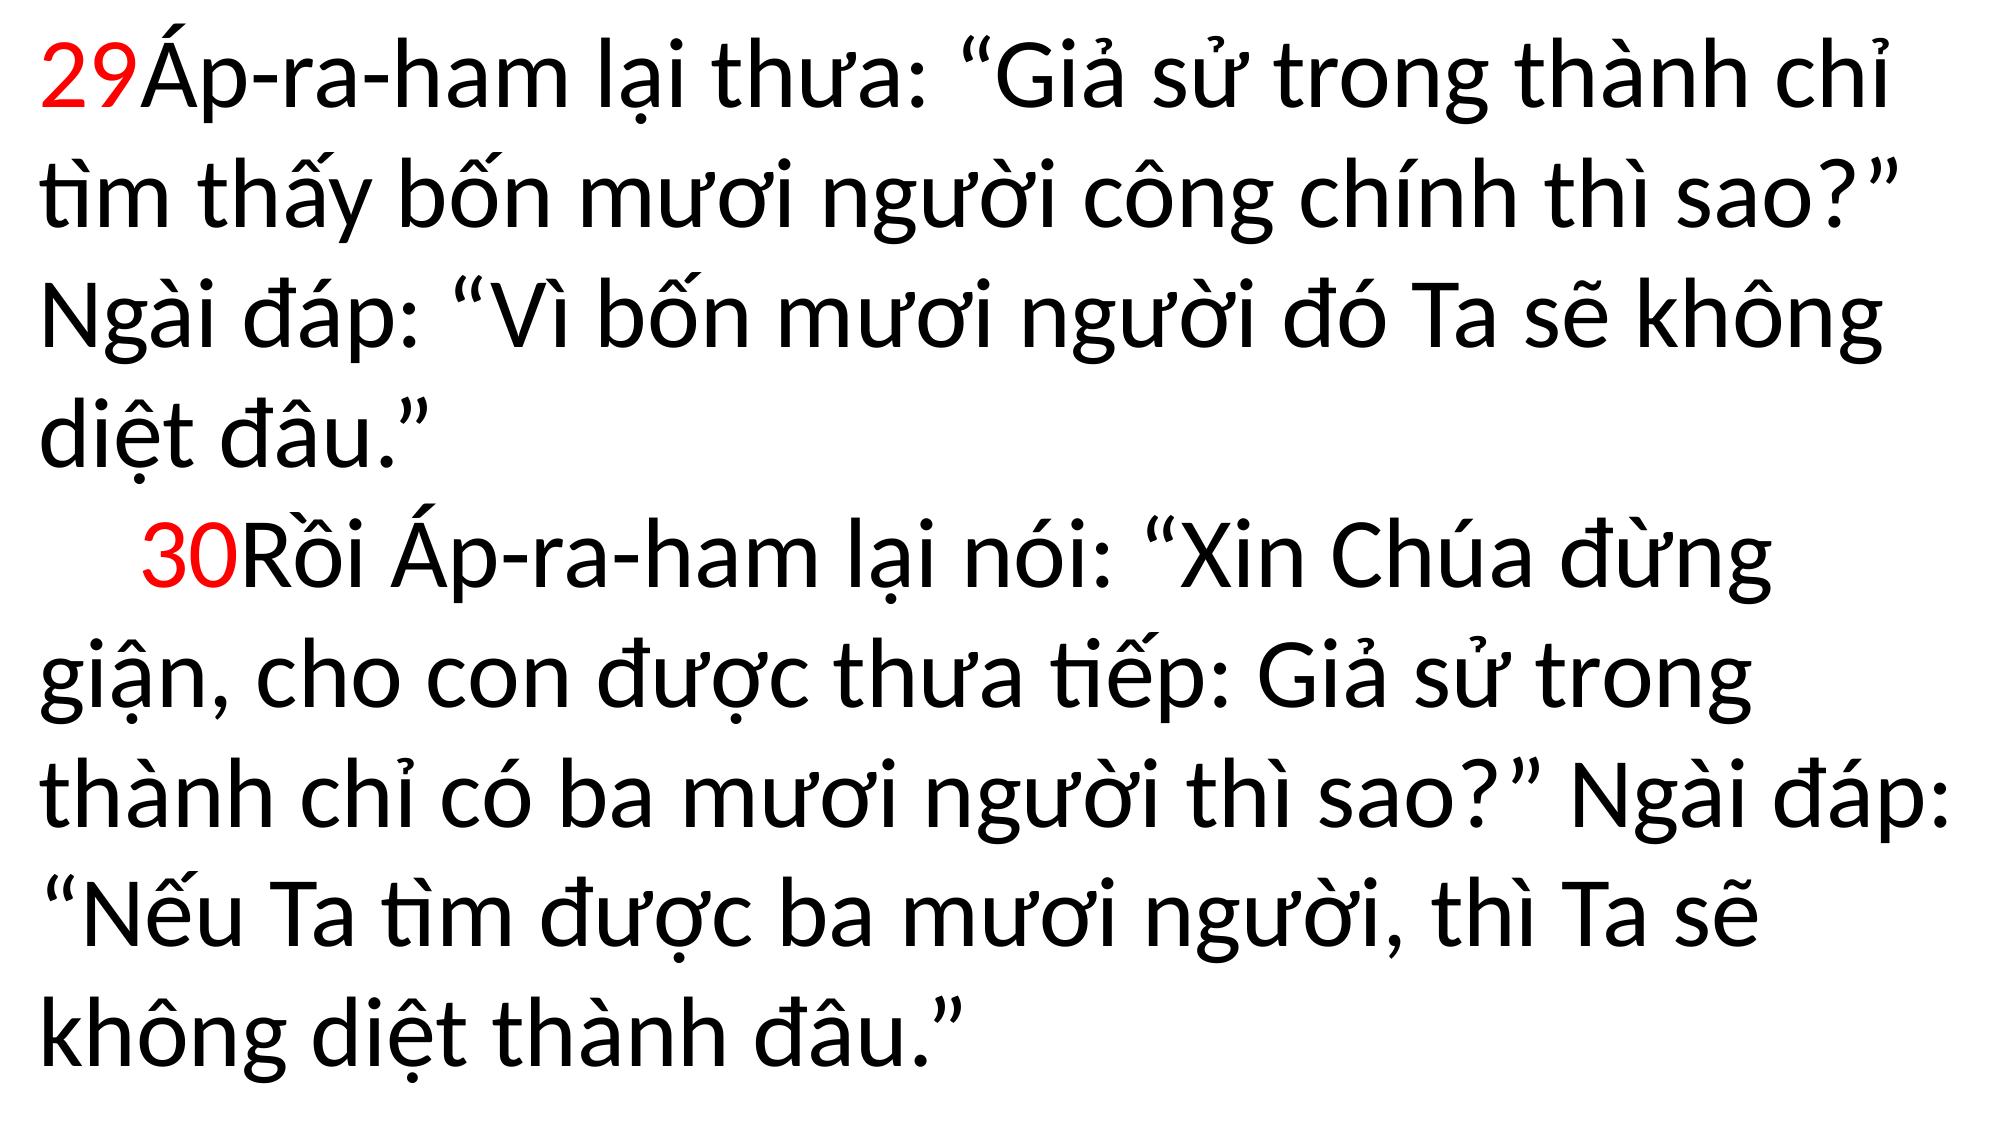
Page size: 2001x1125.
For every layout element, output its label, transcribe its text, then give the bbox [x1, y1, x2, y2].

text_box 29Áp-ra-ham lại thưa: “Giả sử trong thành chỉ tìm thấy bốn mươi người công chính thì sao?” Ngài đáp: “Vì bốn mươi người đó Ta sẽ không diệt đâu.” 30Rồi Áp-ra-ham lại nói: “Xin Chúa đừng giận, cho con được thưa tiếp: Giả sử trong thành chỉ có ba mươi người thì sao?” Ngài đáp: “Nếu Ta tìm được ba mươi người, thì Ta sẽ không diệt thành đâu.” [23, 0, 1977, 1095]
